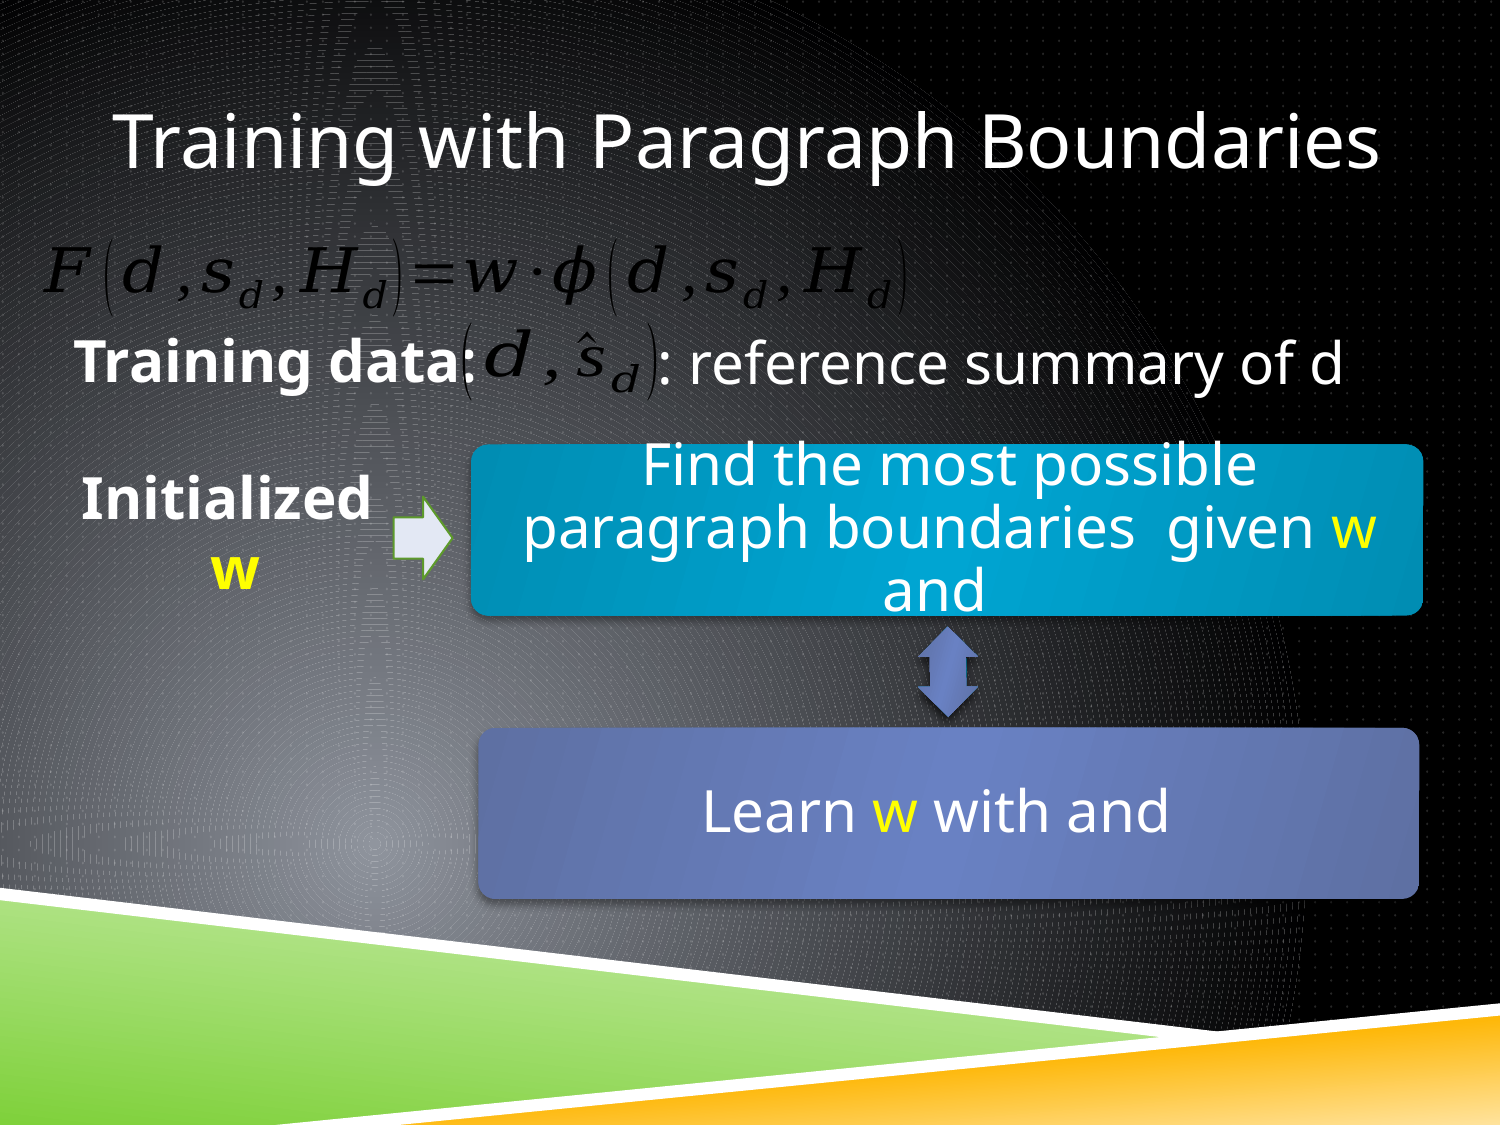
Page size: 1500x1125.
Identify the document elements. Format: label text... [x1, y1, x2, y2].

text_box [392, 495, 454, 581]
text_box Training data: [41, 317, 510, 402]
text_box Initialized w [66, 454, 404, 609]
title Training with Paragraph Boundaries [112, 45, 1388, 233]
